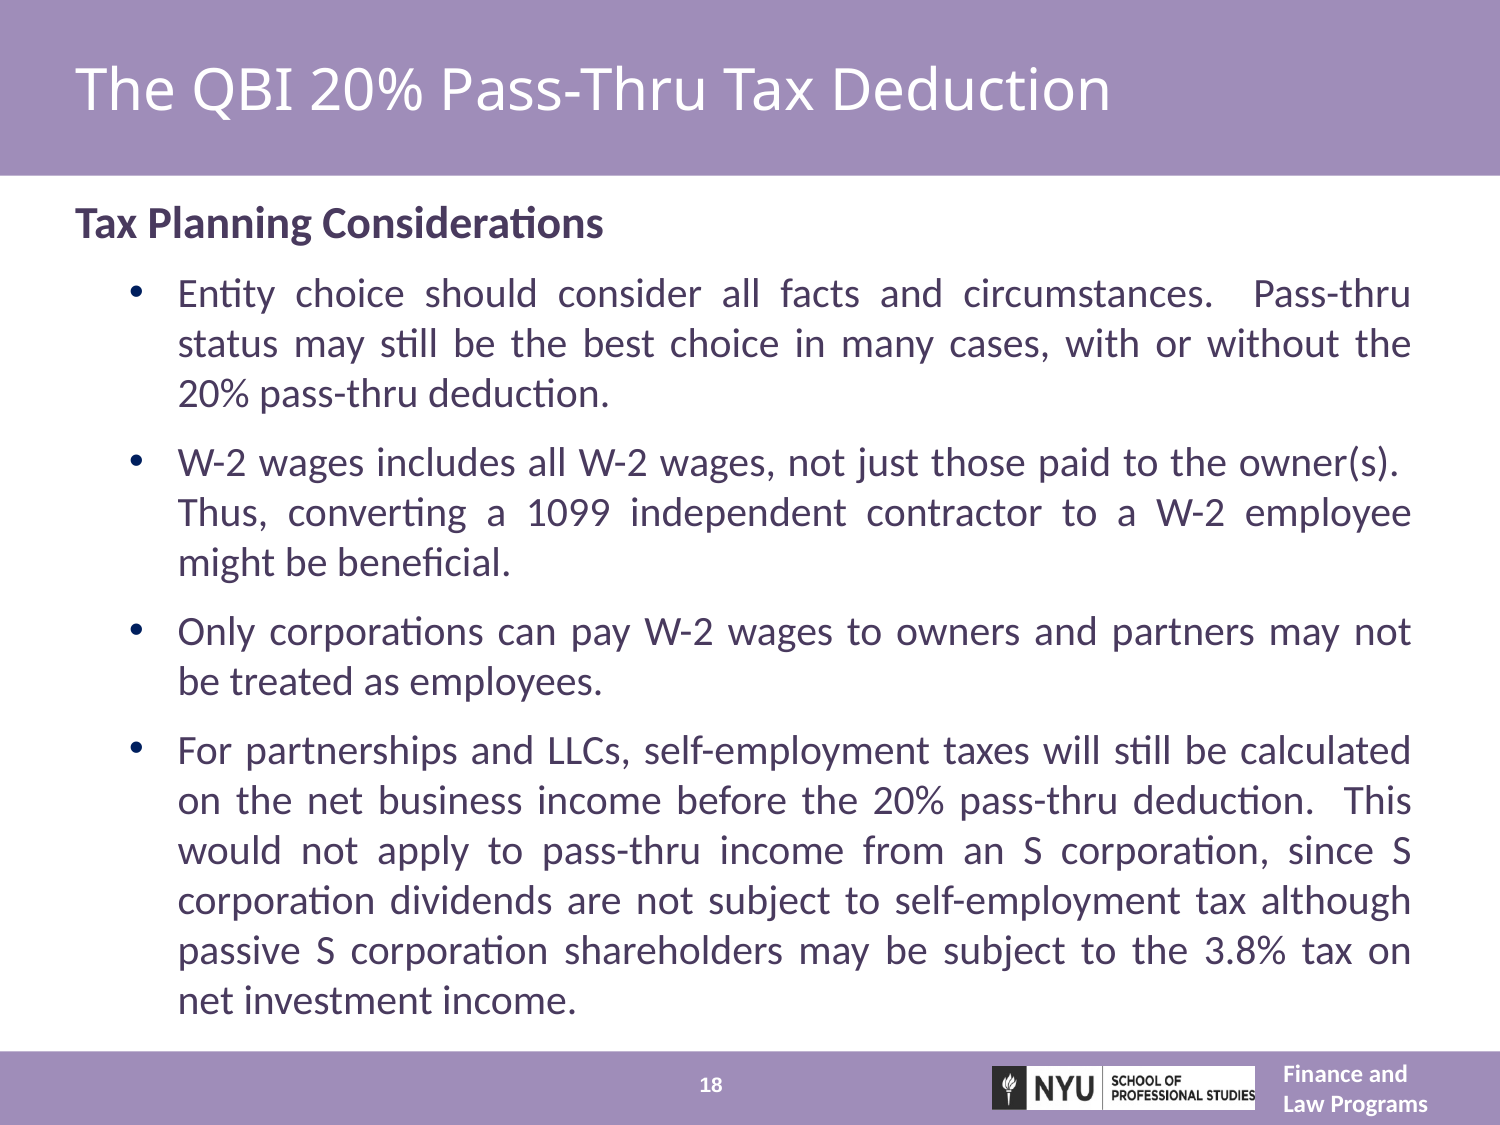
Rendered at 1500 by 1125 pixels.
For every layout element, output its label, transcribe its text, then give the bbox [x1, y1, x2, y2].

title The QBI 20% Pass-Thru Tax Deduction [75, 0, 1438, 175]
slide_number 18 [616, 1057, 806, 1112]
list Tax Planning Considerations Entity choice should consider all facts and circumstances. Pass-thru status may still be the best choice in many cases, with or without the 20% pass-thru deduction. W-2 wages includes all W-2 wages, not just those paid to the owner(s). Thus, converting a 1099 independent contractor to a W-2 employee might be beneficial. Only corporations can pay W-2 wages to owners and partners may not be treated as employees. For partnerships and LLCs, self-employment taxes will still be calculated on the net business income before the 20% pass-thru deduction. This would not apply to pass-thru income from an S corporation, since S corporation dividends are not subject to self-employment tax although passive S corporation shareholders may be subject to the 3.8% tax on net investment income. [75, 192, 1413, 1041]
